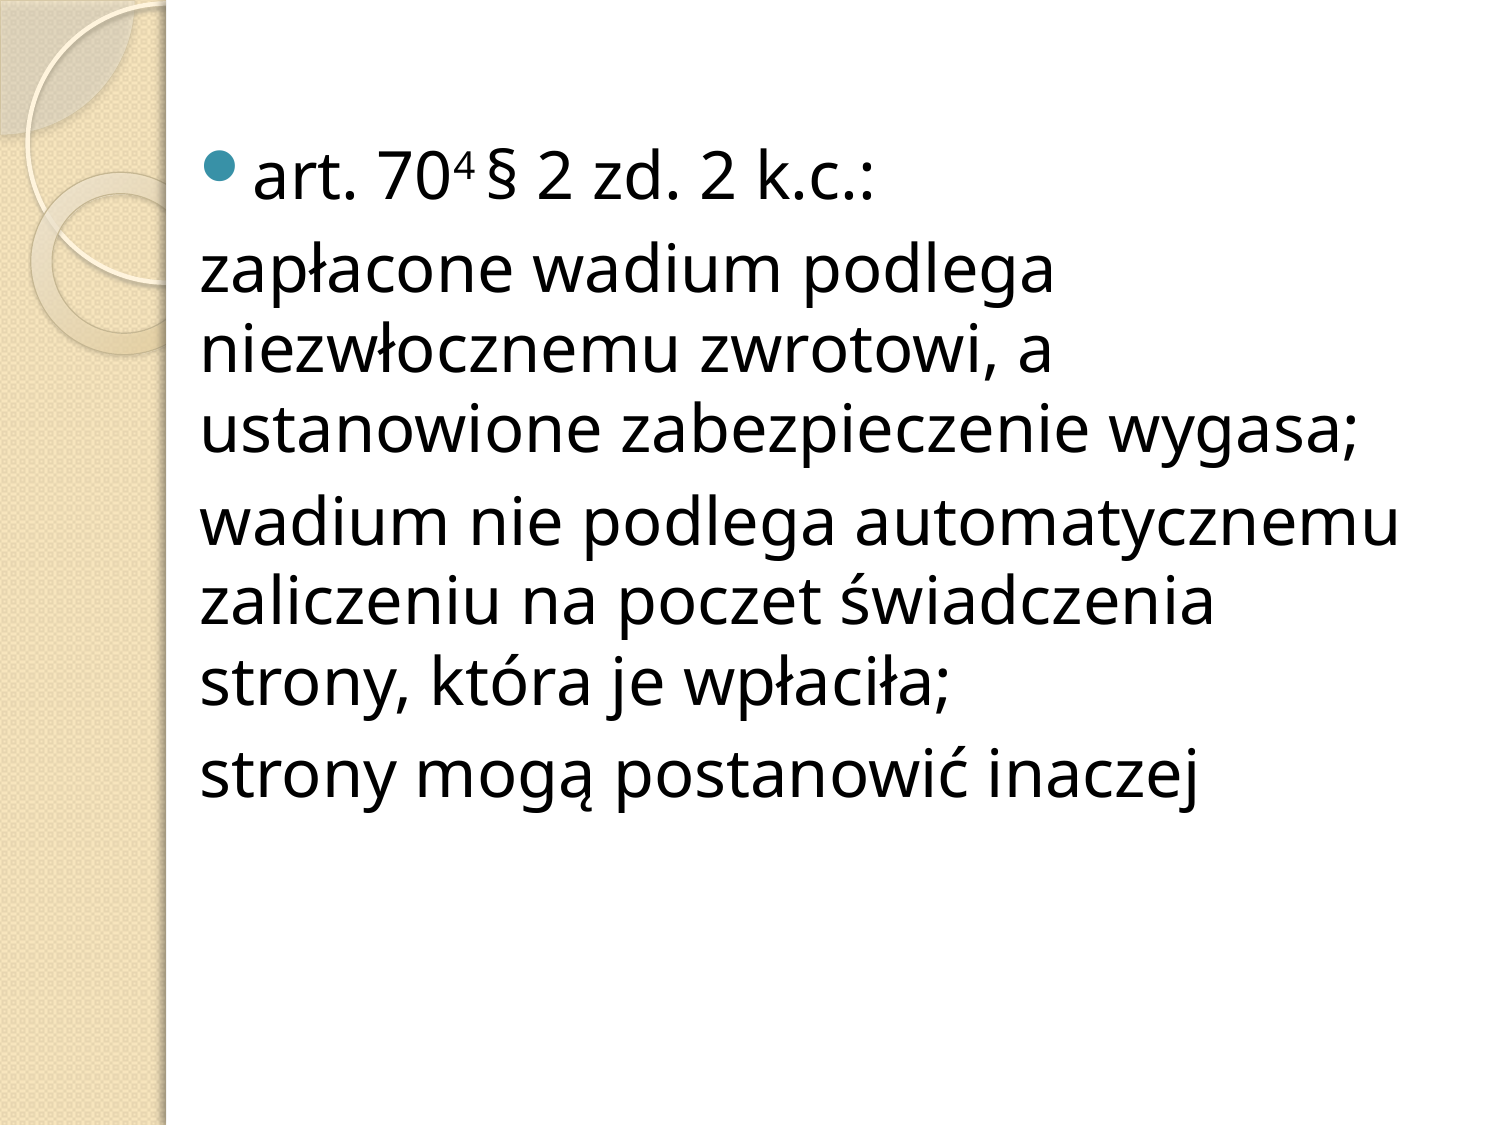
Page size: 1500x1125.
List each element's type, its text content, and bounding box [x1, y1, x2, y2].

list art. 704 § 2 zd. 2 k.c.: zapłacone wadium podlega niezwłocznemu zwrotowi, a ustanowione zabezpieczenie wygasa; wadium nie podlega automatycznemu zaliczeniu na poczet świadczenia strony, która je wpłaciła; strony mogą postanowić inaczej [171, 125, 1425, 1071]
